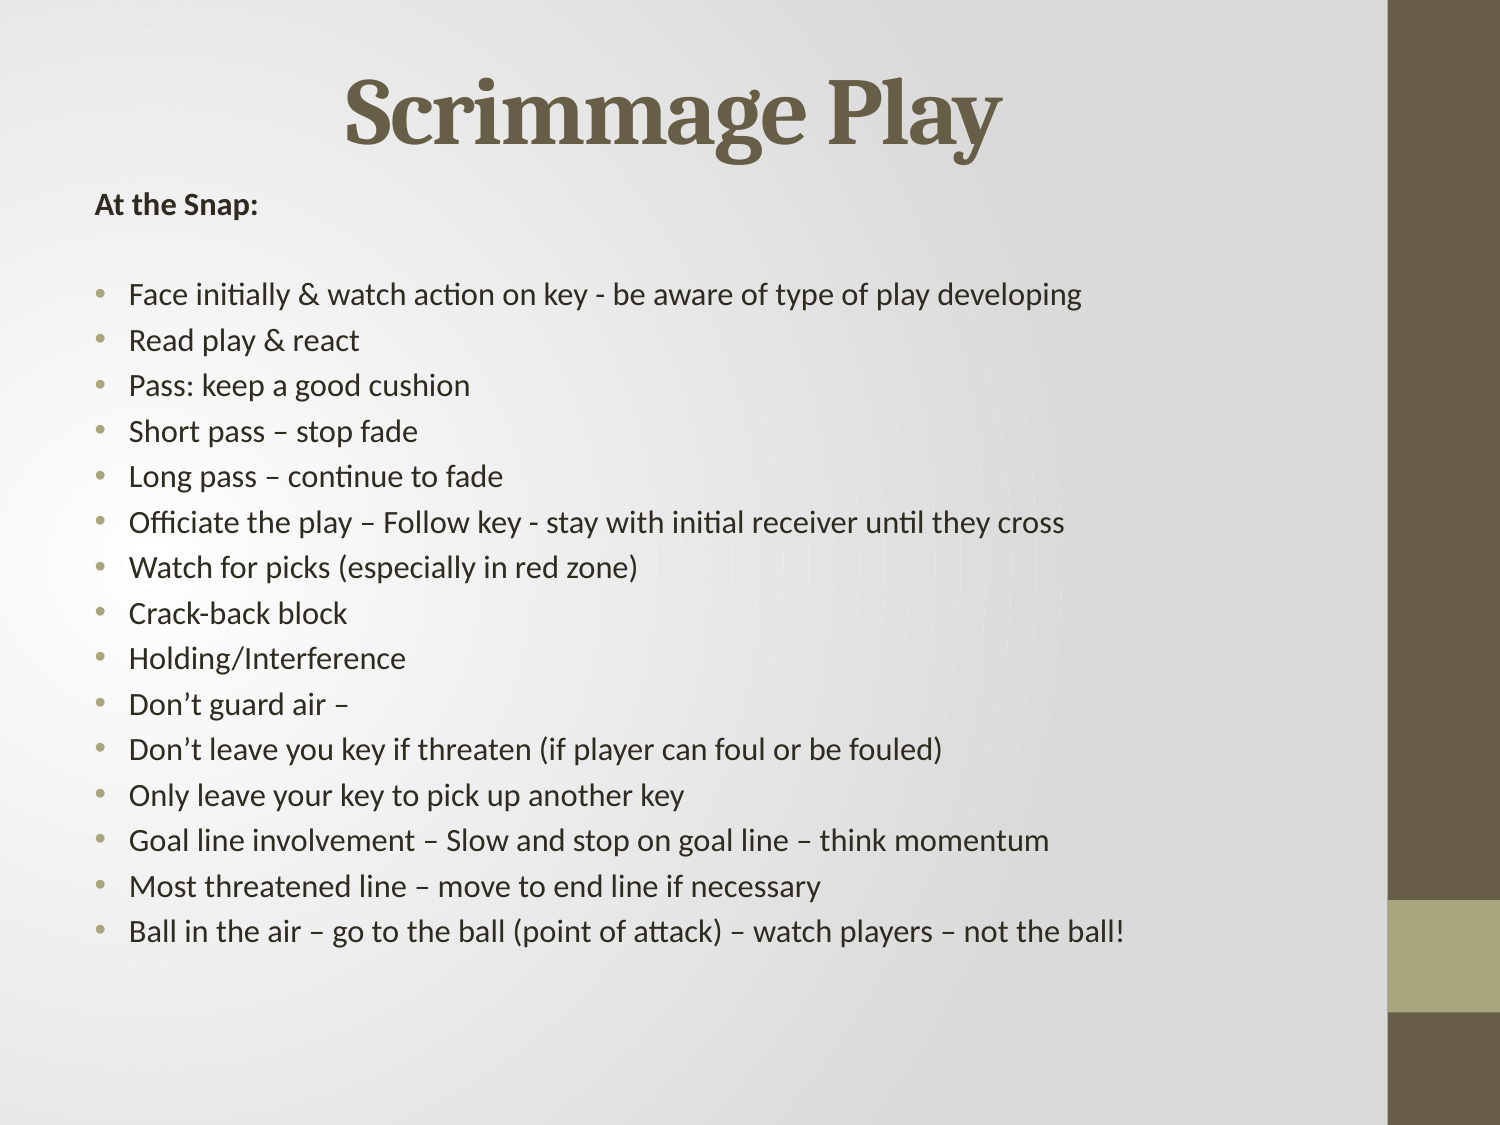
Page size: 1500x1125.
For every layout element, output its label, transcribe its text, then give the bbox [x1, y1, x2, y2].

list At the Snap: Face initially & watch action on key - be aware of type of play developing Read play & react Pass: keep a good cushion Short pass – stop fade Long pass – continue to fade Officiate the play – Follow key - stay with initial receiver until they cross Watch for picks (especially in red zone) Crack-back block Holding/Interference Don’t guard air – Don’t leave you key if threaten (if player can foul or be fouled) Only leave your key to pick up another key Goal line involvement – Slow and stop on goal line – think momentum Most threatened line – move to end line if necessary Ball in the air – go to the ball (point of attack) – watch players – not the ball! [62, 174, 1313, 963]
title Scrimmage Play [50, 12, 1300, 200]
